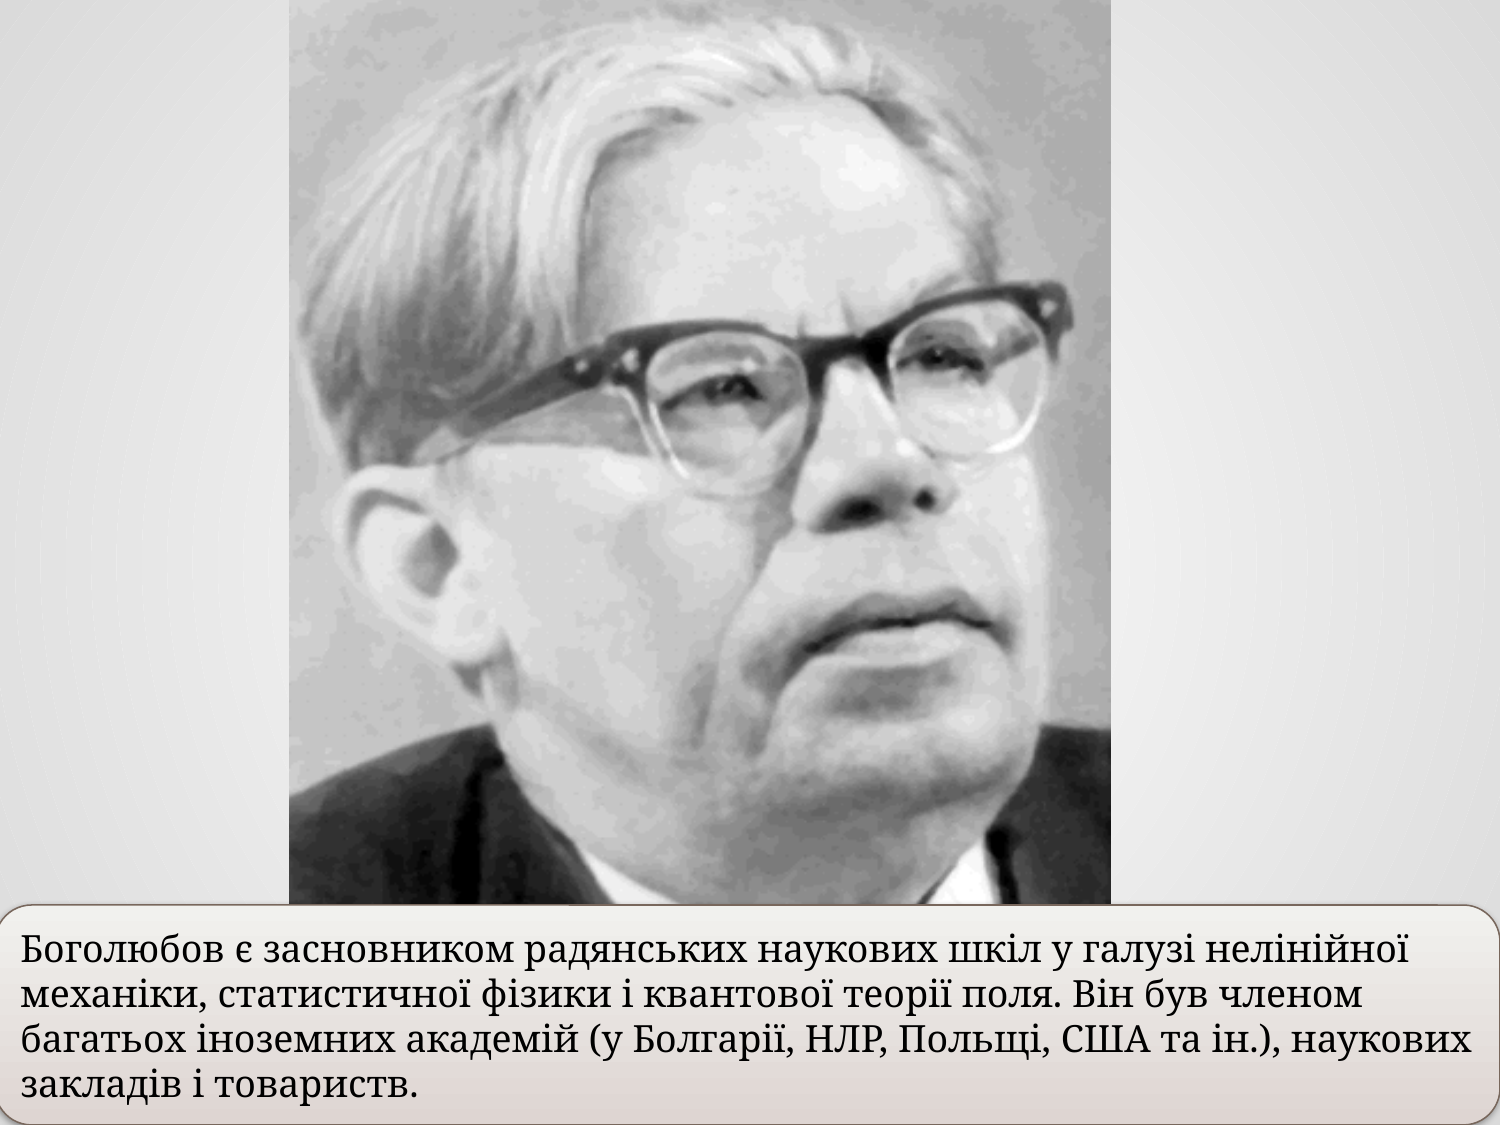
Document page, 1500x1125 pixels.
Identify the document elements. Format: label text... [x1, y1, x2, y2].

picture [288, 0, 1111, 1012]
text_box Боголюбов є засновником радянських наукових шкіл у галузі нелінійної механіки, статистичної фізики і квантової теорії поля. Він був членом багатьох іноземних академій (у Болгарії, НЛР, Польщі, США та ін.), наукових закладів і товариств. [0, 904, 1500, 1125]
